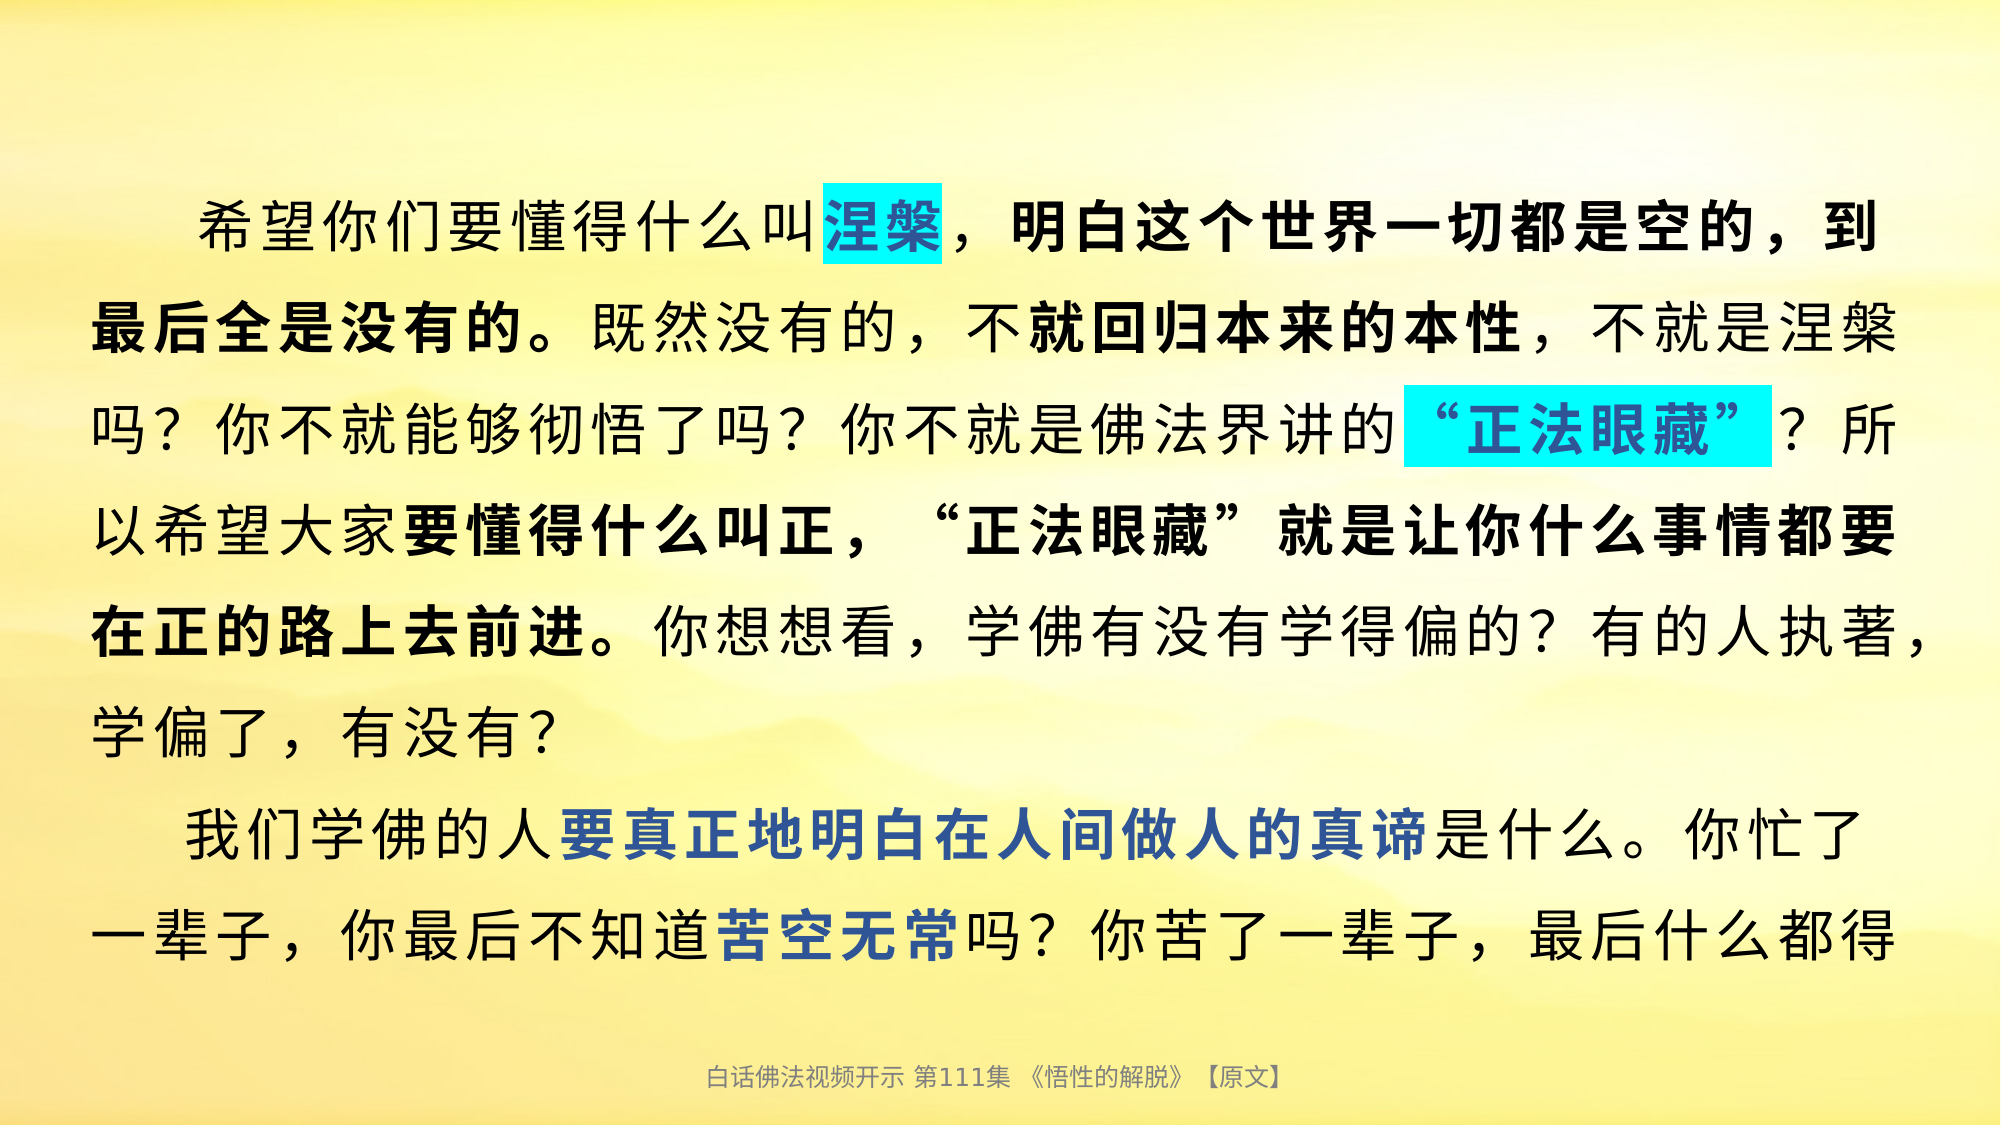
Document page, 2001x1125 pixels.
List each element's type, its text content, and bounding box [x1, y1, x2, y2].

footer 白话佛法视频开示 第111集 《悟性的解脱》【原文】 [502, 1046, 1498, 1106]
picture [0, 0, 2001, 1125]
title 希望你们要懂得什么叫涅槃，明白这个世界一切都是空的，到最后全是没有的。既然没有的，不就回归本来的本性，不就是涅槃吗？你不就能够彻悟了吗？你不就是佛法界讲的“正法眼藏”？所以希望大家要懂得什么叫正，“正法眼藏”就是让你什么事情都要在正的路上去前进。你想想看，学佛有没有学得偏的？有的人执著，学偏了，有没有？ 我们学佛的人要真正地明白在人间做人的真谛是什么。你忙了一辈子，你最后不知道苦空无常吗？你苦了一辈子，最后什么都得 [75, 115, 1925, 1010]
